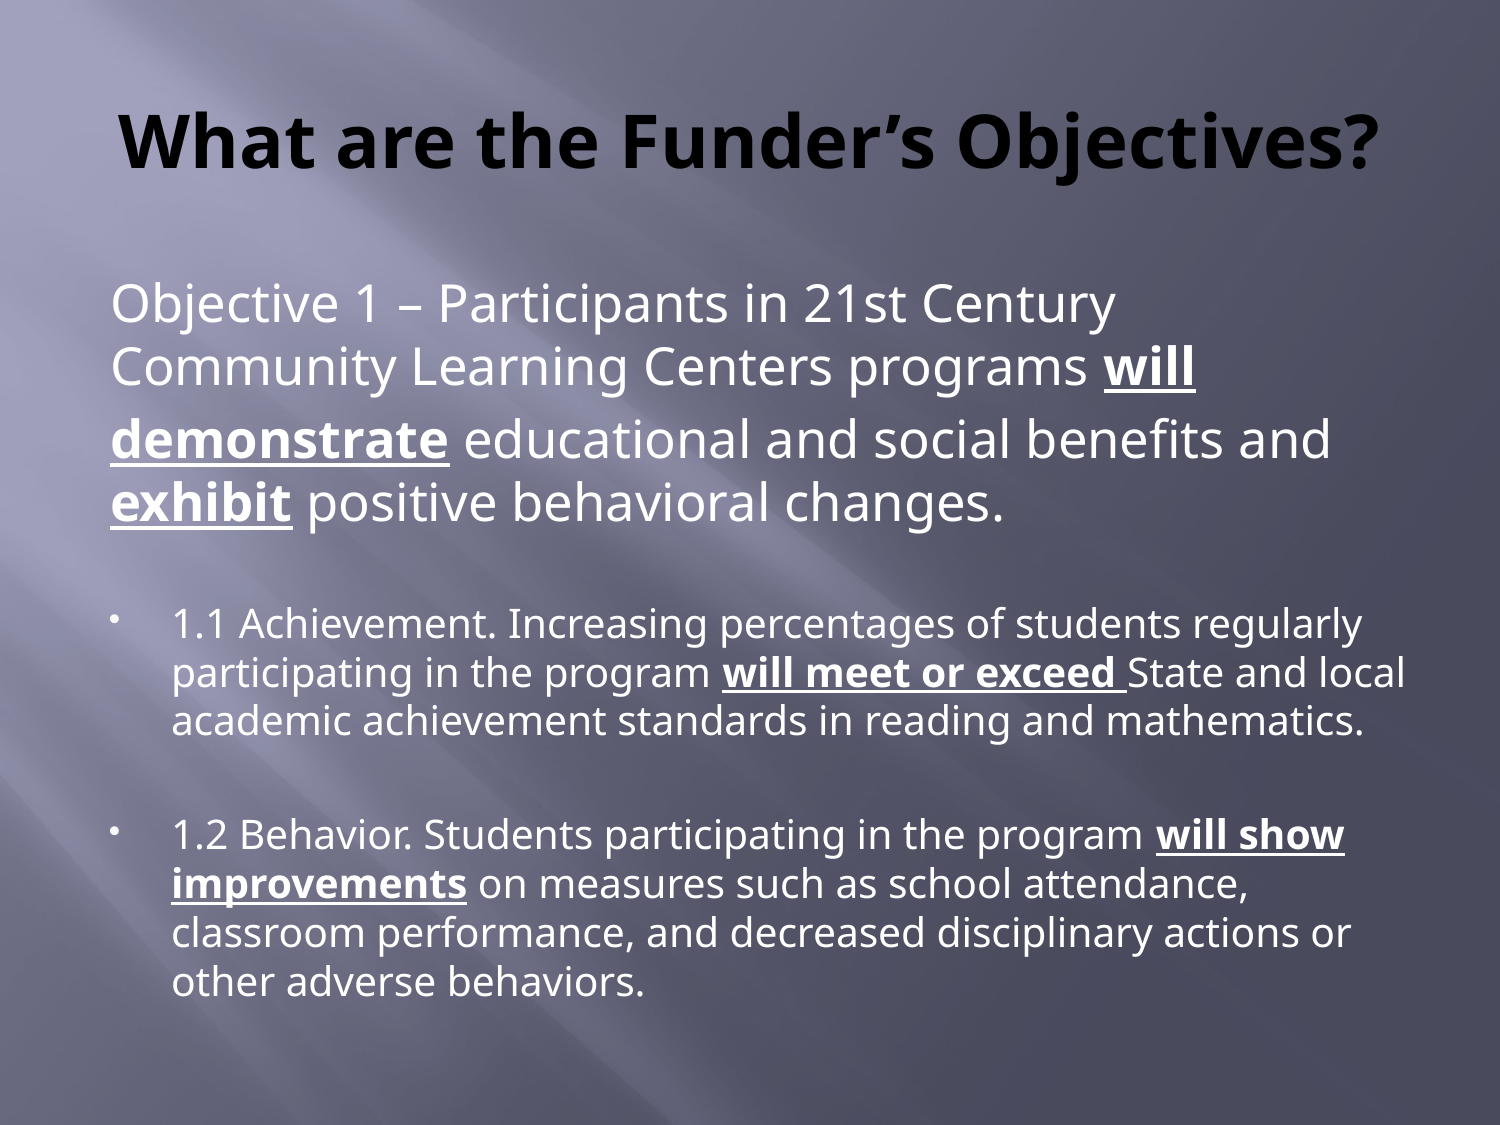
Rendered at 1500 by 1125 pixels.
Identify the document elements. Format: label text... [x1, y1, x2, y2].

list Objective 1 – Participants in 21st Century Community Learning Centers programs will demonstrate educational and social benefits and exhibit positive behavioral changes. 1.1 Achievement. Increasing percentages of students regularly participating in the program will meet or exceed State and local academic achievement standards in reading and mathematics. 1.2 Behavior. Students participating in the program will show improvements on measures such as school attendance, classroom performance, and decreased disciplinary actions or other adverse behaviors. [75, 262, 1425, 1035]
title What are the Funder’s Objectives? [75, 45, 1425, 233]
